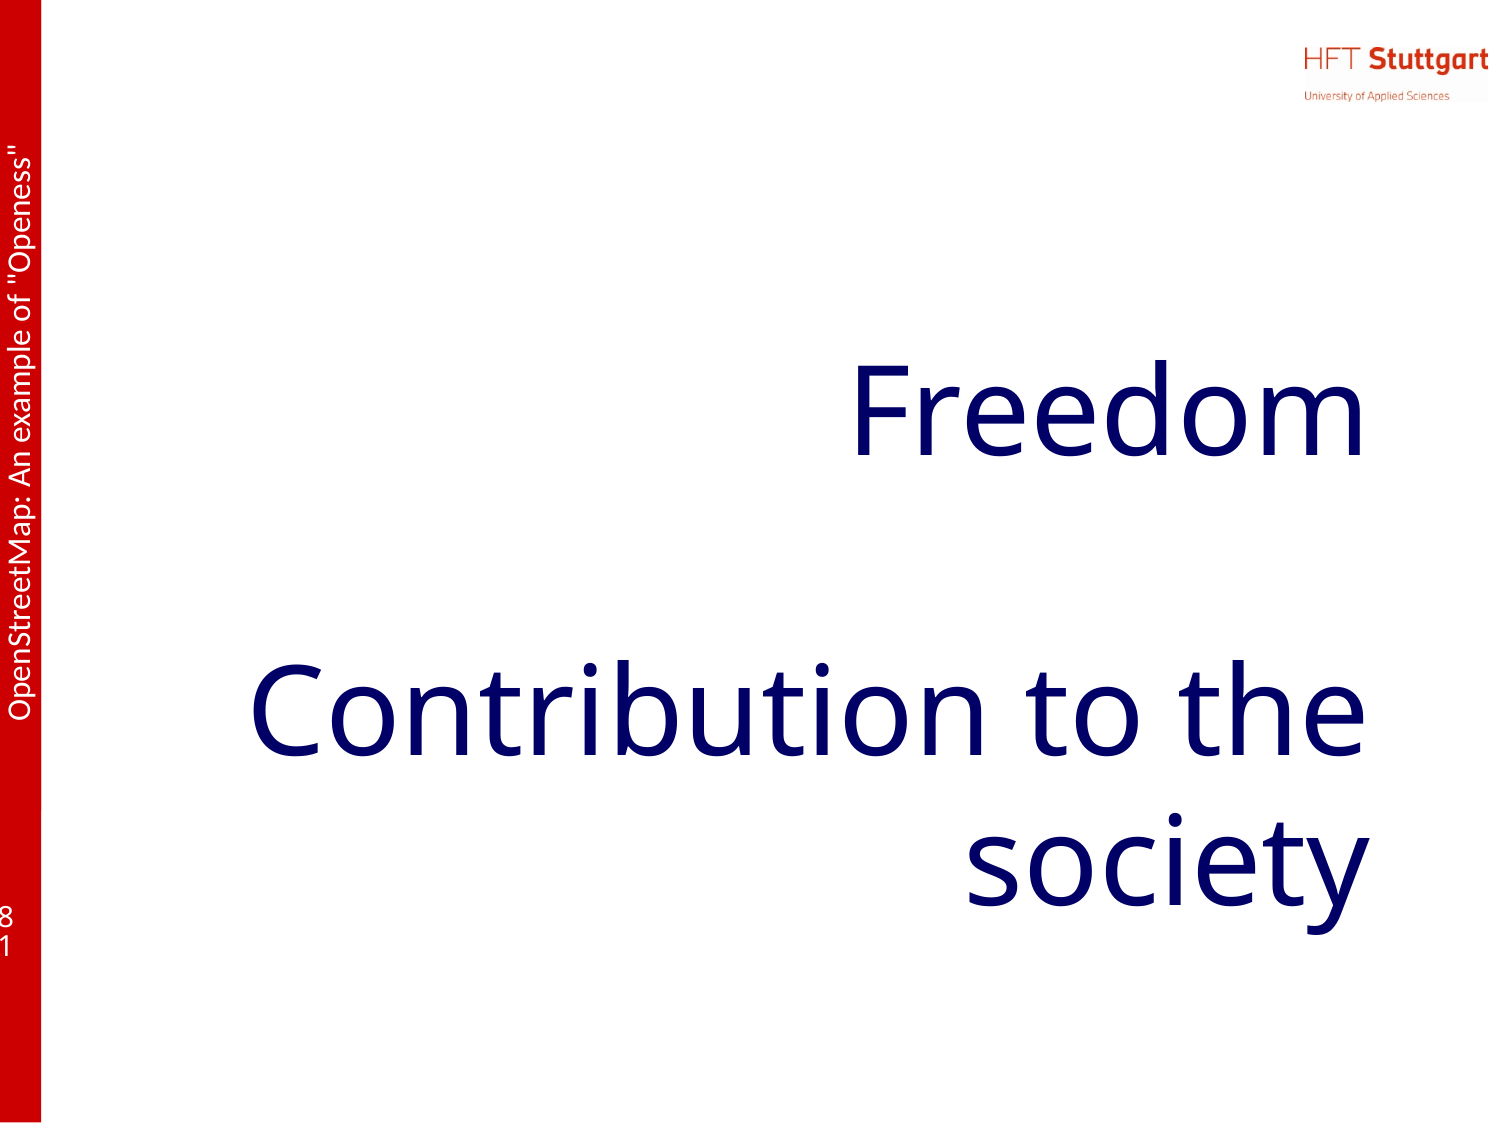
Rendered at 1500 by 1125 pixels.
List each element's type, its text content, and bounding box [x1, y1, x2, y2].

title Freedom Contribution to the society [159, 574, 1386, 687]
picture [1305, 47, 1489, 102]
